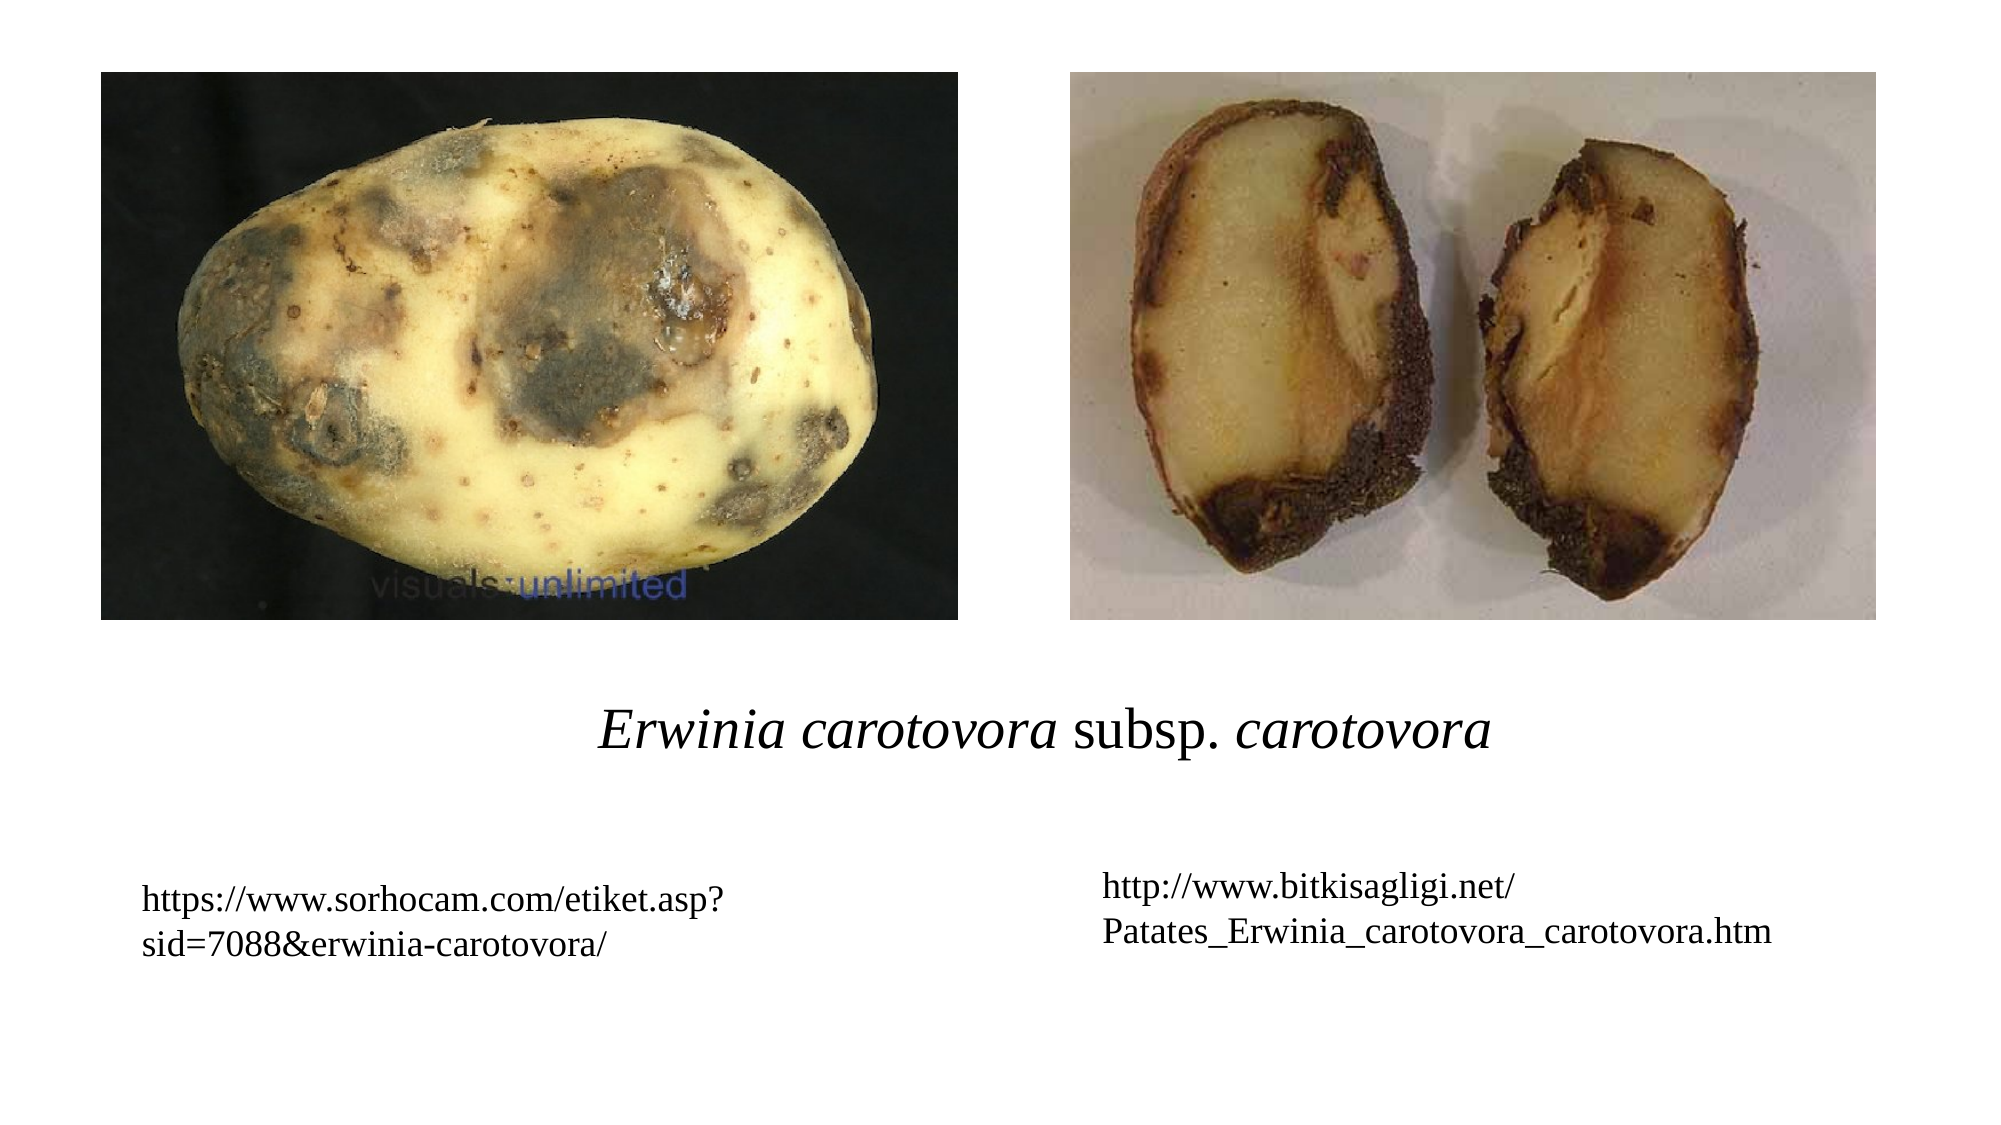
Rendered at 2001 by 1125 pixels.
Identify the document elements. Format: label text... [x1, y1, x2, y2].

picture [1070, 72, 1876, 620]
text_box Erwinia carotovora subsp. carotovora [371, 682, 1720, 768]
text_box https://www.sorhocam.com/etiket.asp?sid=7088&erwinia-carotovora/ [127, 866, 926, 972]
text_box http://www.bitkisagligi.net/Patates_Erwinia_carotovora_carotovora.htm [1087, 853, 1852, 959]
picture [101, 72, 958, 620]
